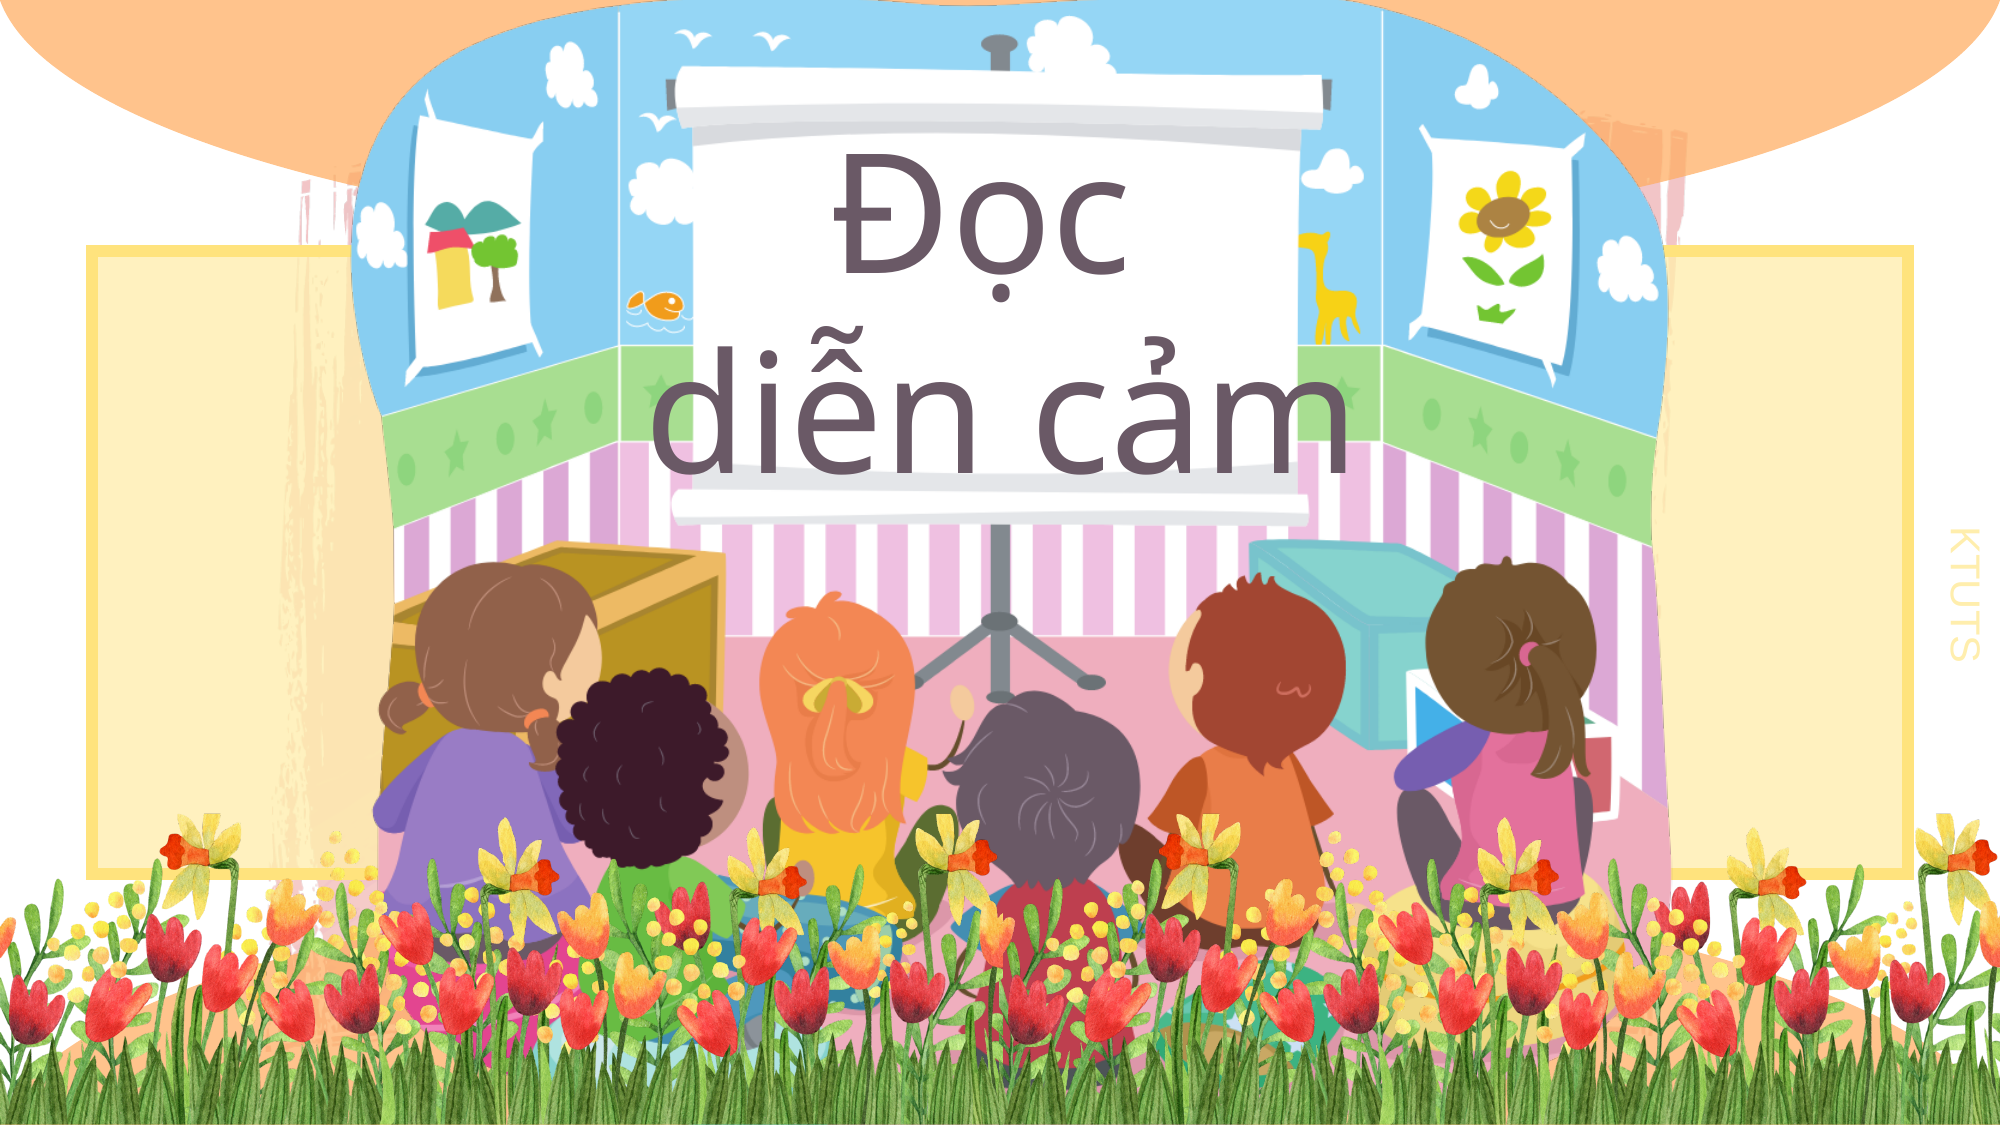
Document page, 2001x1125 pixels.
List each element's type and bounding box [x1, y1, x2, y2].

text_box [0, 593, 2000, 1125]
picture [240, 0, 2000, 593]
